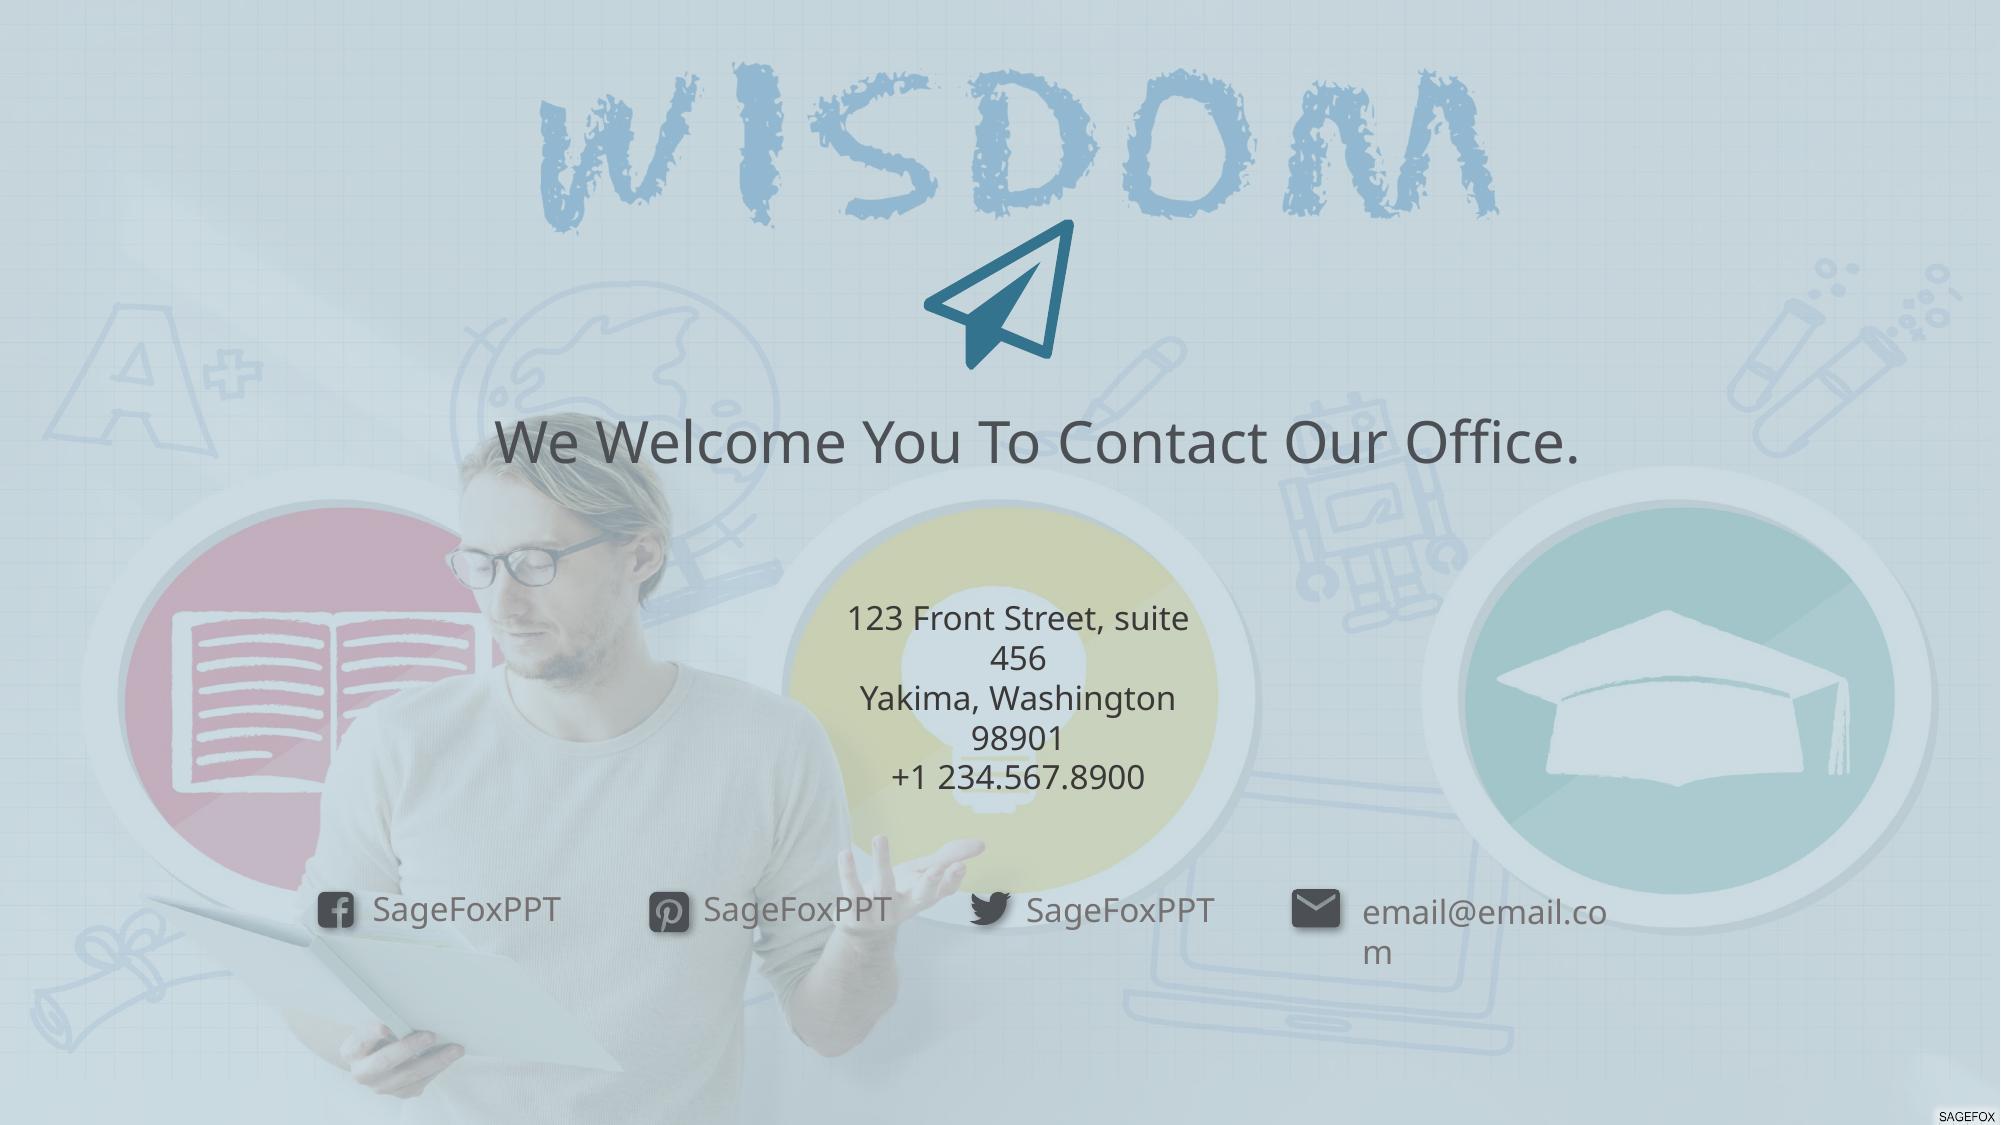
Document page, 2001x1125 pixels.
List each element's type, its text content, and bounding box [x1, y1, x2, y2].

text_box [923, 219, 1074, 370]
text_box [649, 891, 688, 933]
text_box 123 Front Street, suite 456 Yakima, Washington 98901 +1 234.567.8900 [808, 589, 1229, 804]
text_box We Welcome You To Contact Our Office. [477, 398, 1598, 483]
text_box email@email.com [1347, 884, 1649, 979]
text_box SageFoxPPT [688, 880, 929, 936]
picture [1936, 1111, 1997, 1125]
text_box [969, 891, 1011, 926]
text_box SageFoxPPT [357, 880, 598, 936]
text_box [1291, 889, 1340, 928]
text_box [317, 891, 354, 928]
text_box SageFoxPPT [1011, 881, 1252, 937]
